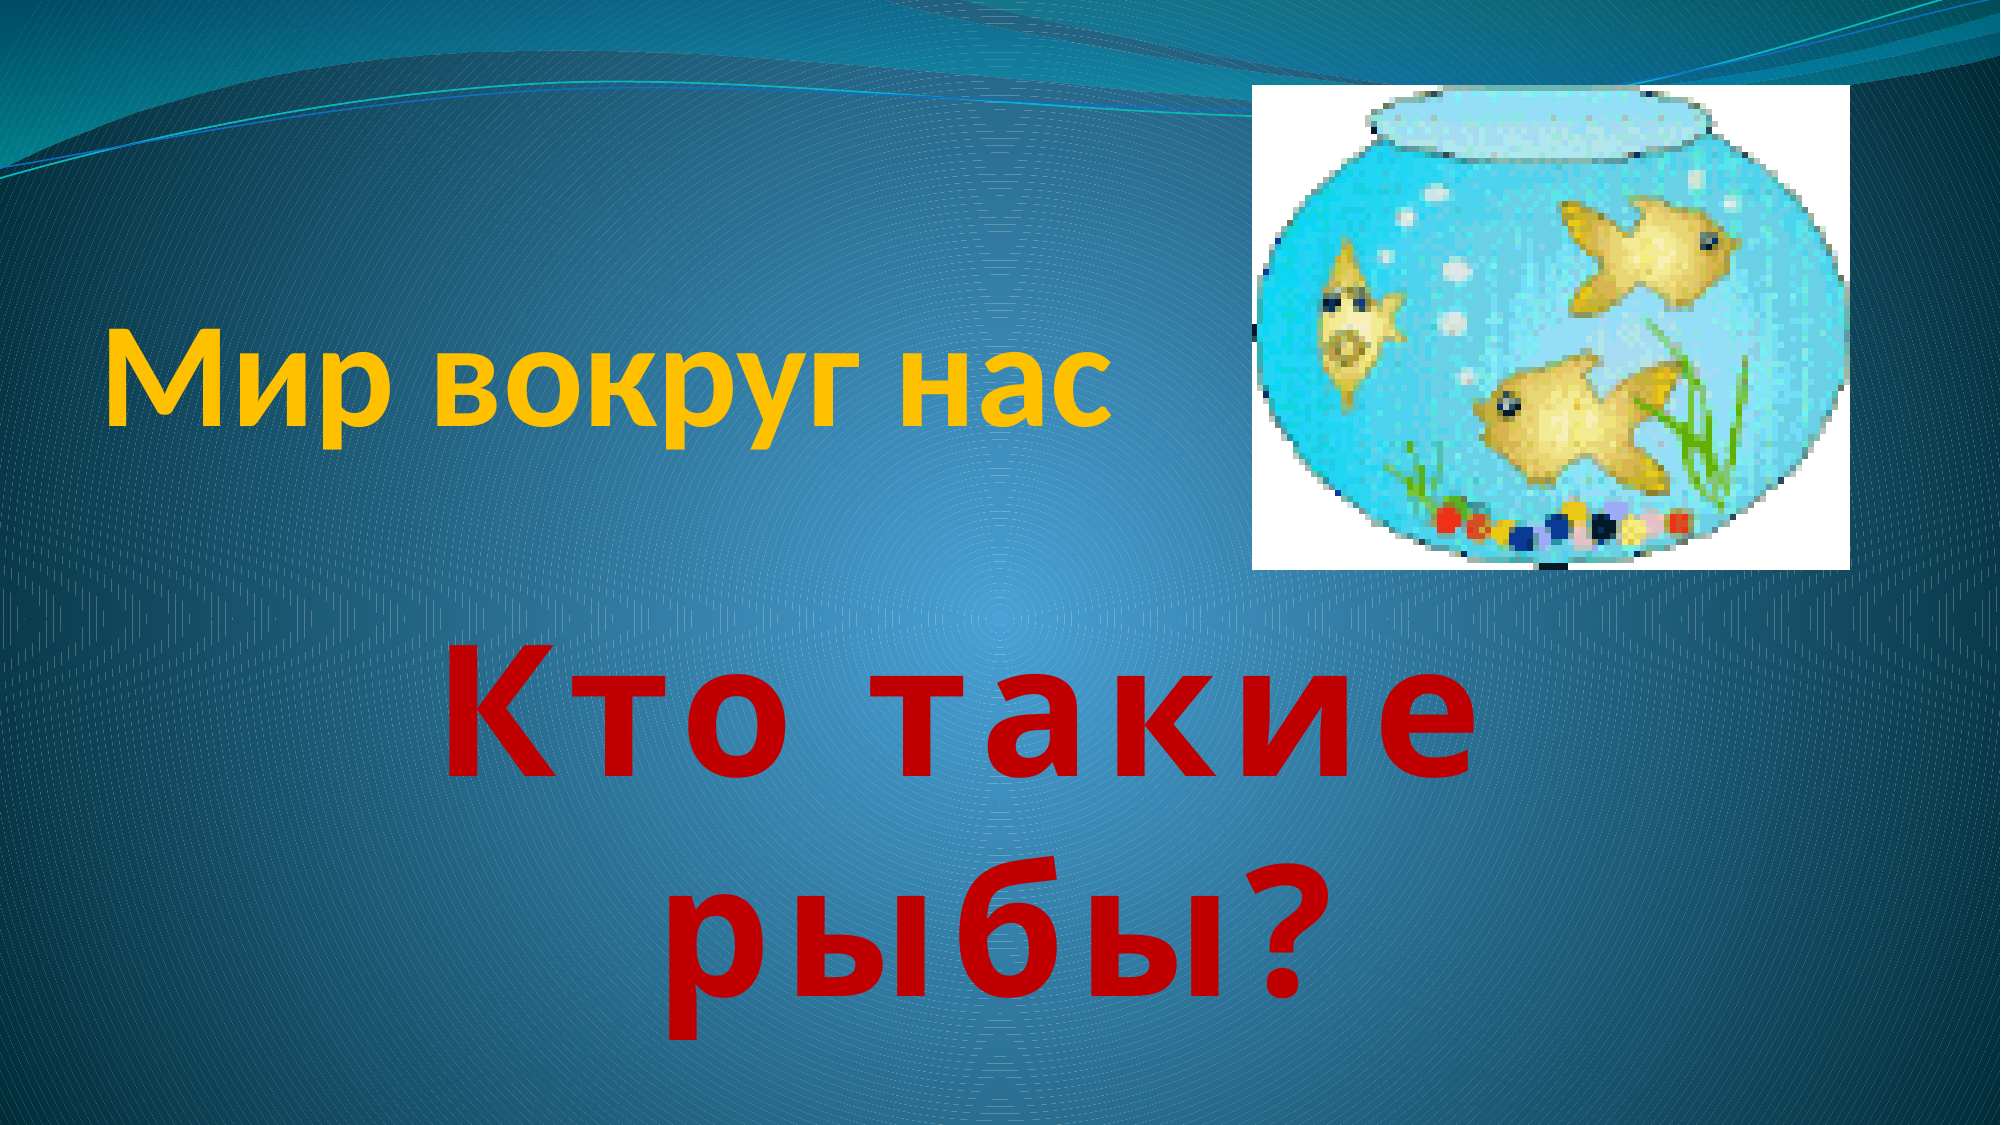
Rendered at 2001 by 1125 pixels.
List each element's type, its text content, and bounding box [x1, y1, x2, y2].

subtitle Кто такие рыбы? [249, 585, 1750, 924]
picture [1252, 85, 1850, 571]
title Мир вокруг нас [0, 47, 1218, 457]
